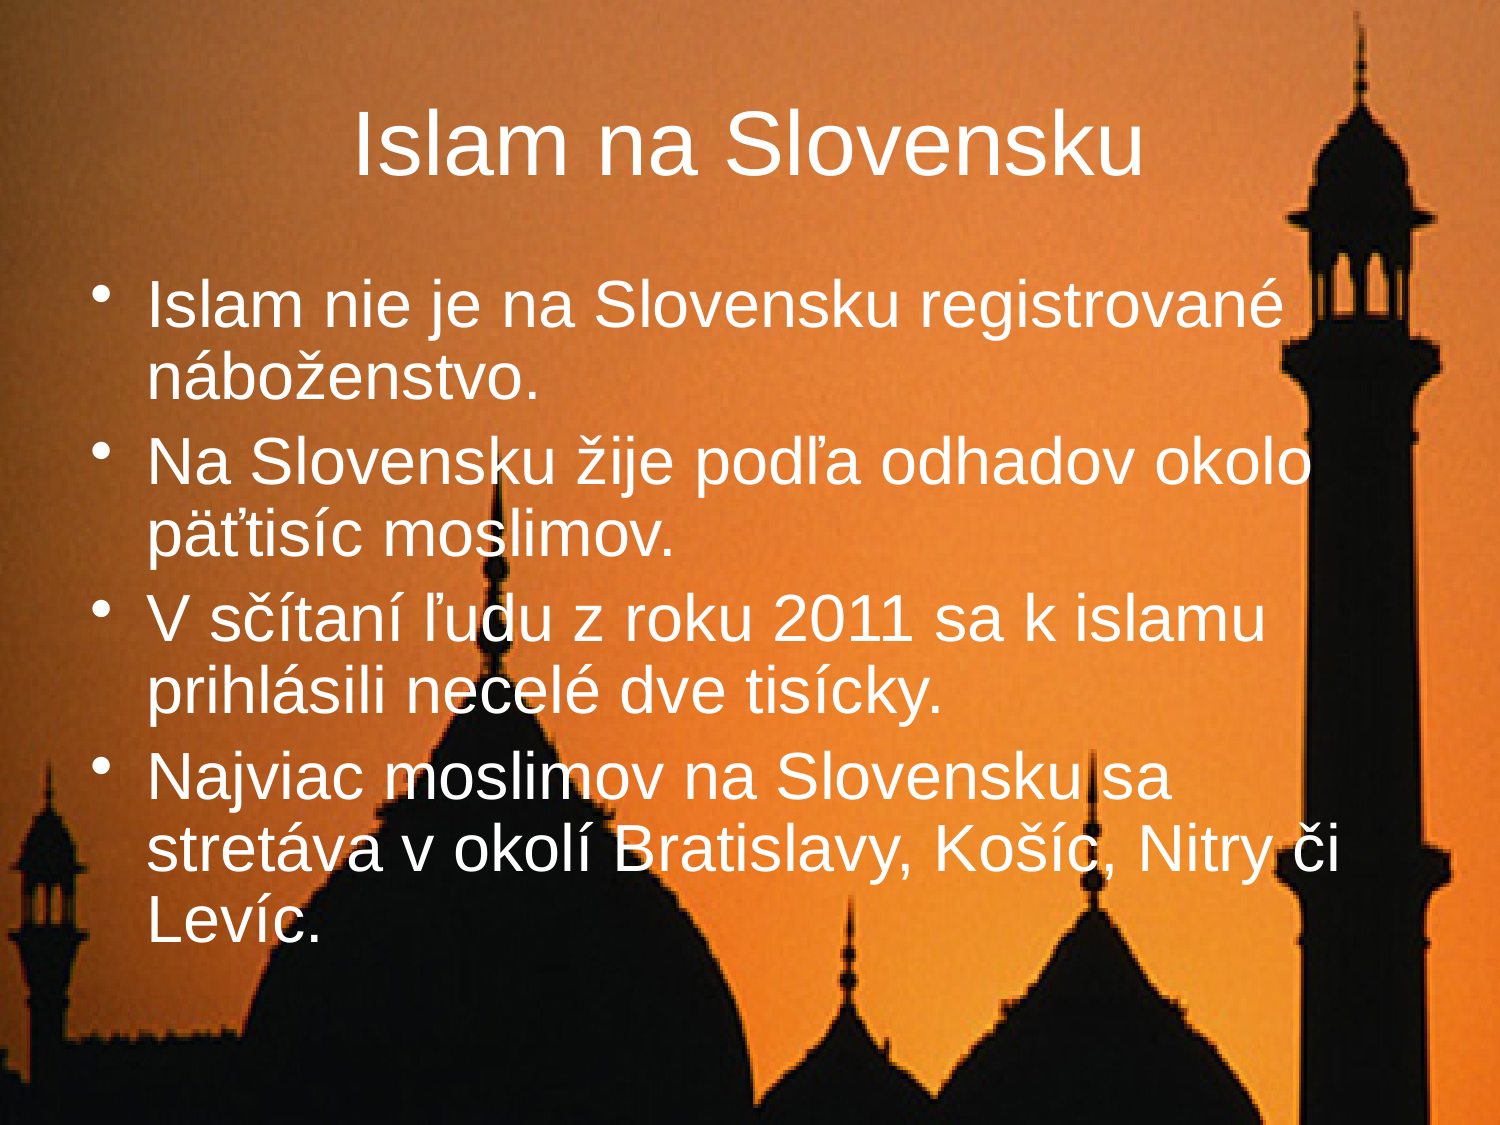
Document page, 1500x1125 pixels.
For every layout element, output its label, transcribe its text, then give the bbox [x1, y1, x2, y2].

title Islam na Slovensku [74, 44, 1426, 233]
list Islam nie je na Slovensku registrované náboženstvo. Na Slovensku žije podľa odhadov okolo päťtisíc moslimov. V sčítaní ľudu z roku 2011 sa k islamu prihlásili necelé dve tisícky. Najviac moslimov na Slovensku sa stretáva v okolí Bratislavy, Košíc, Nitry či Levíc. [74, 262, 1426, 1006]
picture [0, 0, 1500, 1125]
